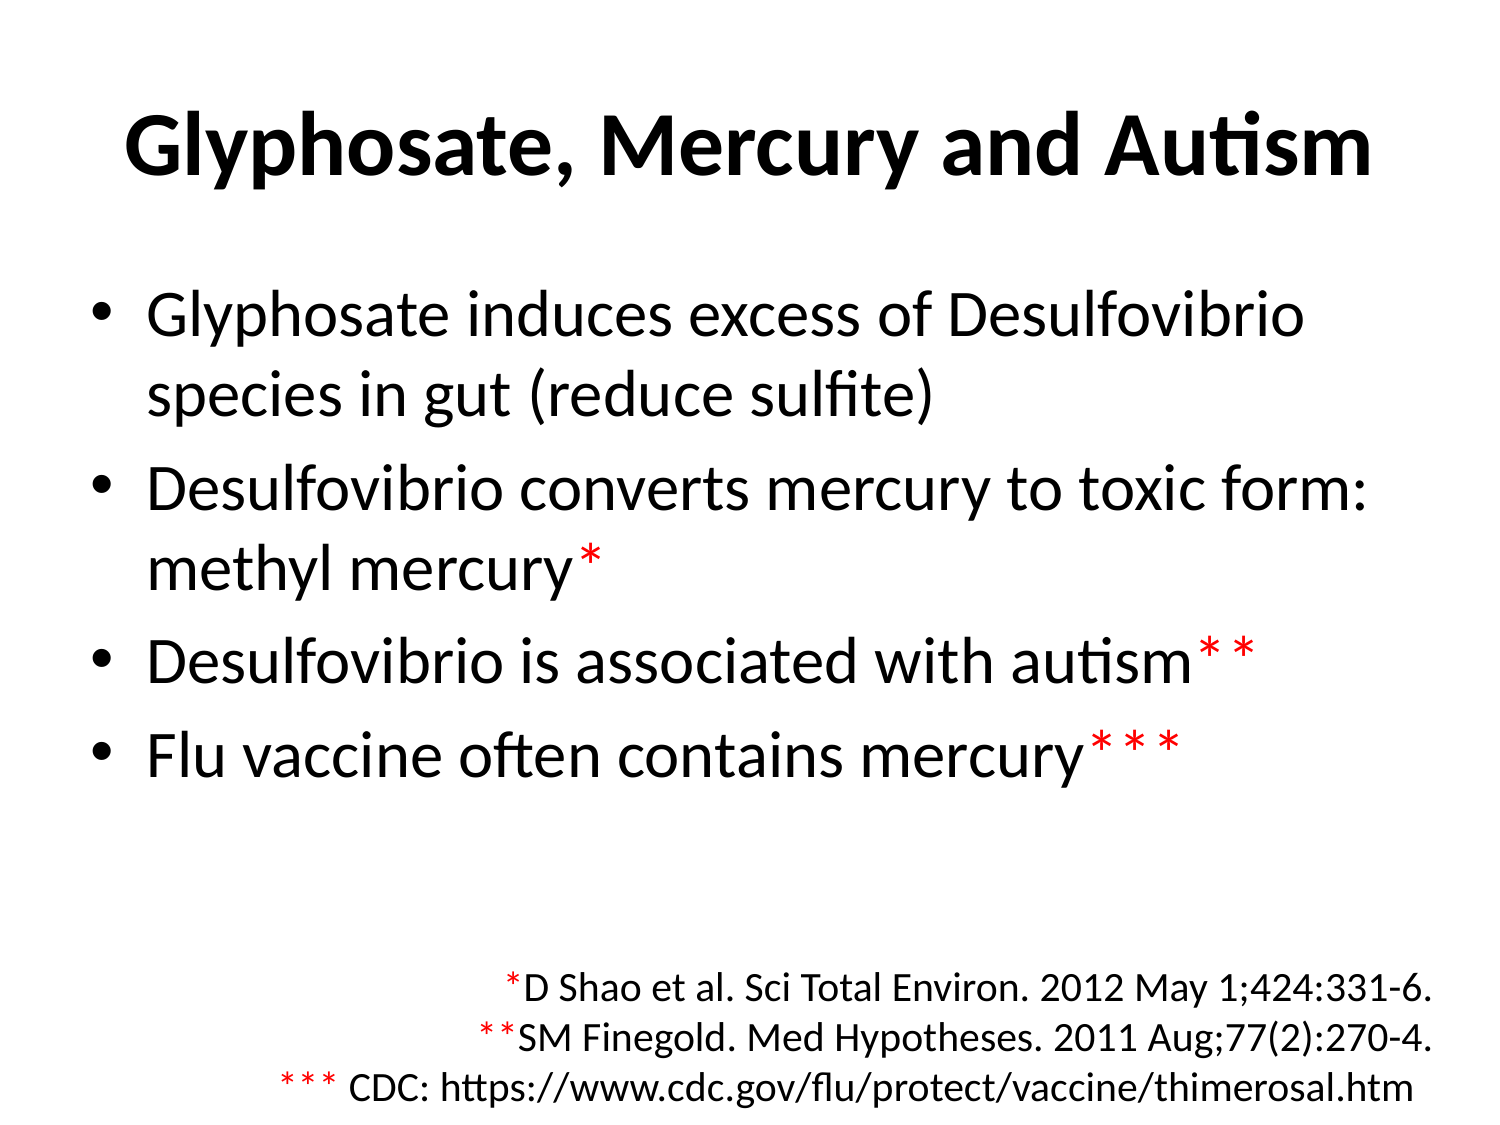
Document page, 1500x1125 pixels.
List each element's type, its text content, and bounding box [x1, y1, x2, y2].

list Glyphosate induces excess of Desulfovibrio species in gut (reduce sulfite) Desulfovibrio converts mercury to toxic form: methyl mercury* Desulfovibrio is associated with autism** Flu vaccine often contains mercury*** [75, 262, 1425, 1005]
text_box *D Shao et al. Sci Total Environ. 2012 May 1;424:331-6. **SM Finegold. Med Hypotheses. 2011 Aug;77(2):270-4. *** CDC: https://www.cdc.gov/flu/protect/vaccine/thimerosal.htm [262, 951, 1449, 1117]
title Glyphosate, Mercury and Autism [75, 45, 1425, 233]
